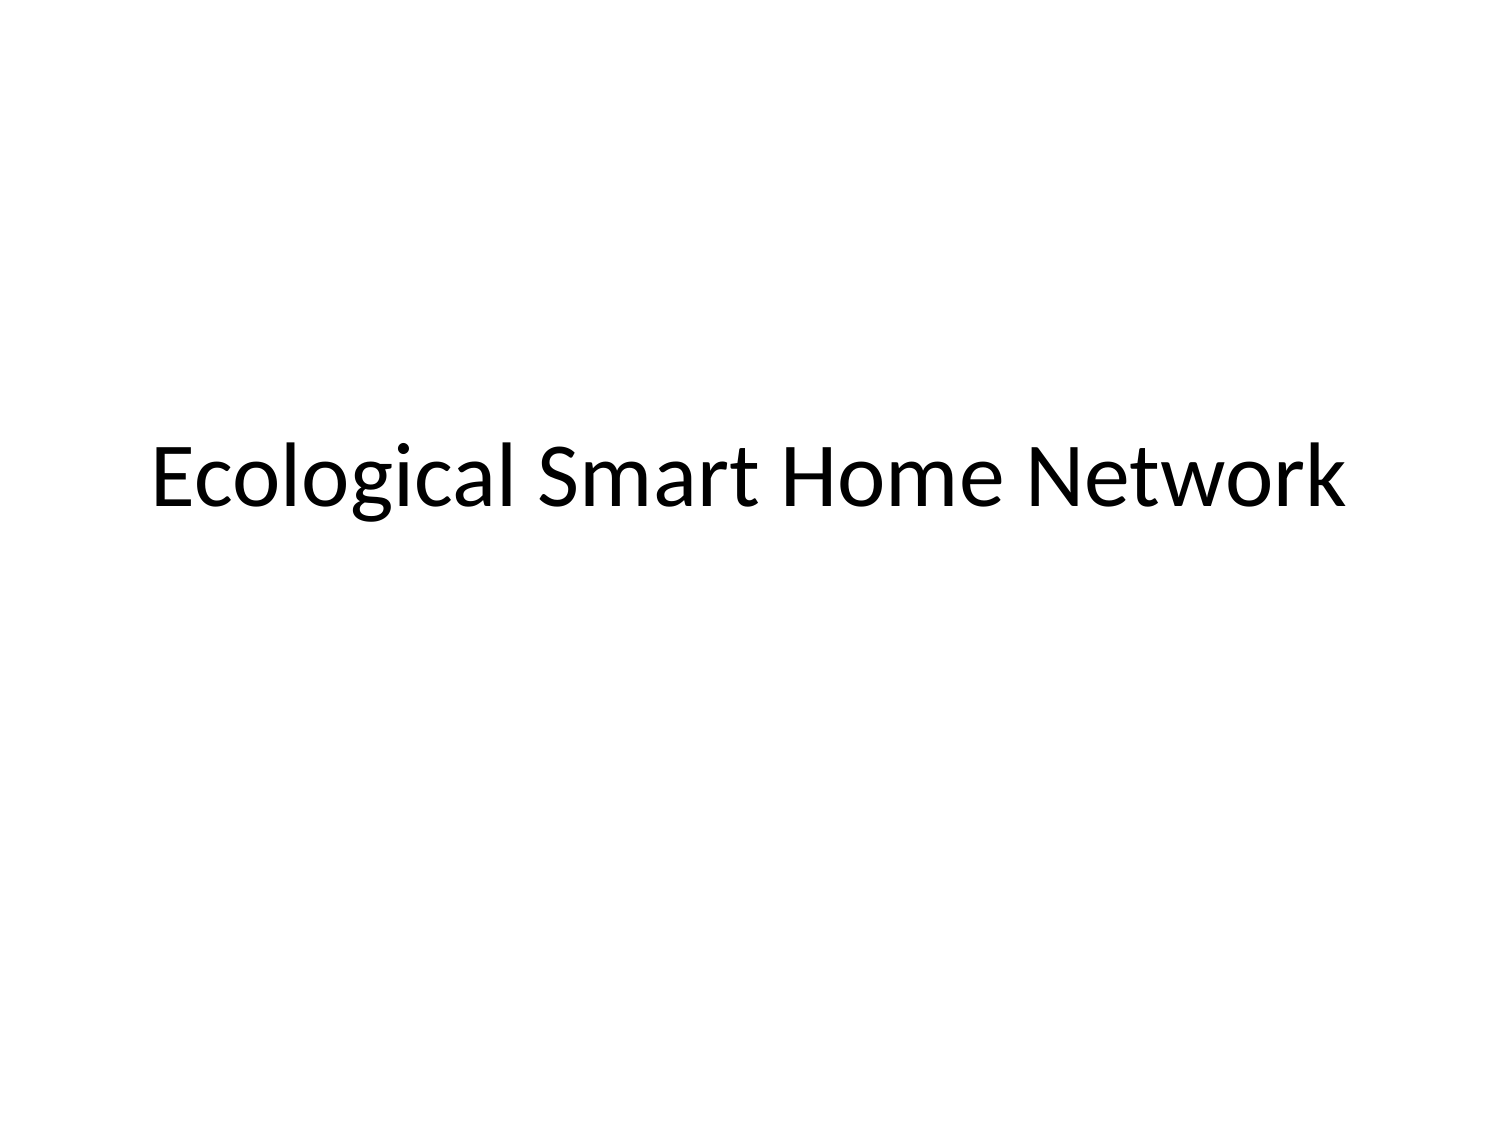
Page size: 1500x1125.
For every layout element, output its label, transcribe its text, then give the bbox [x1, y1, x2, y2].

title Ecological Smart Home Network [112, 349, 1388, 591]
